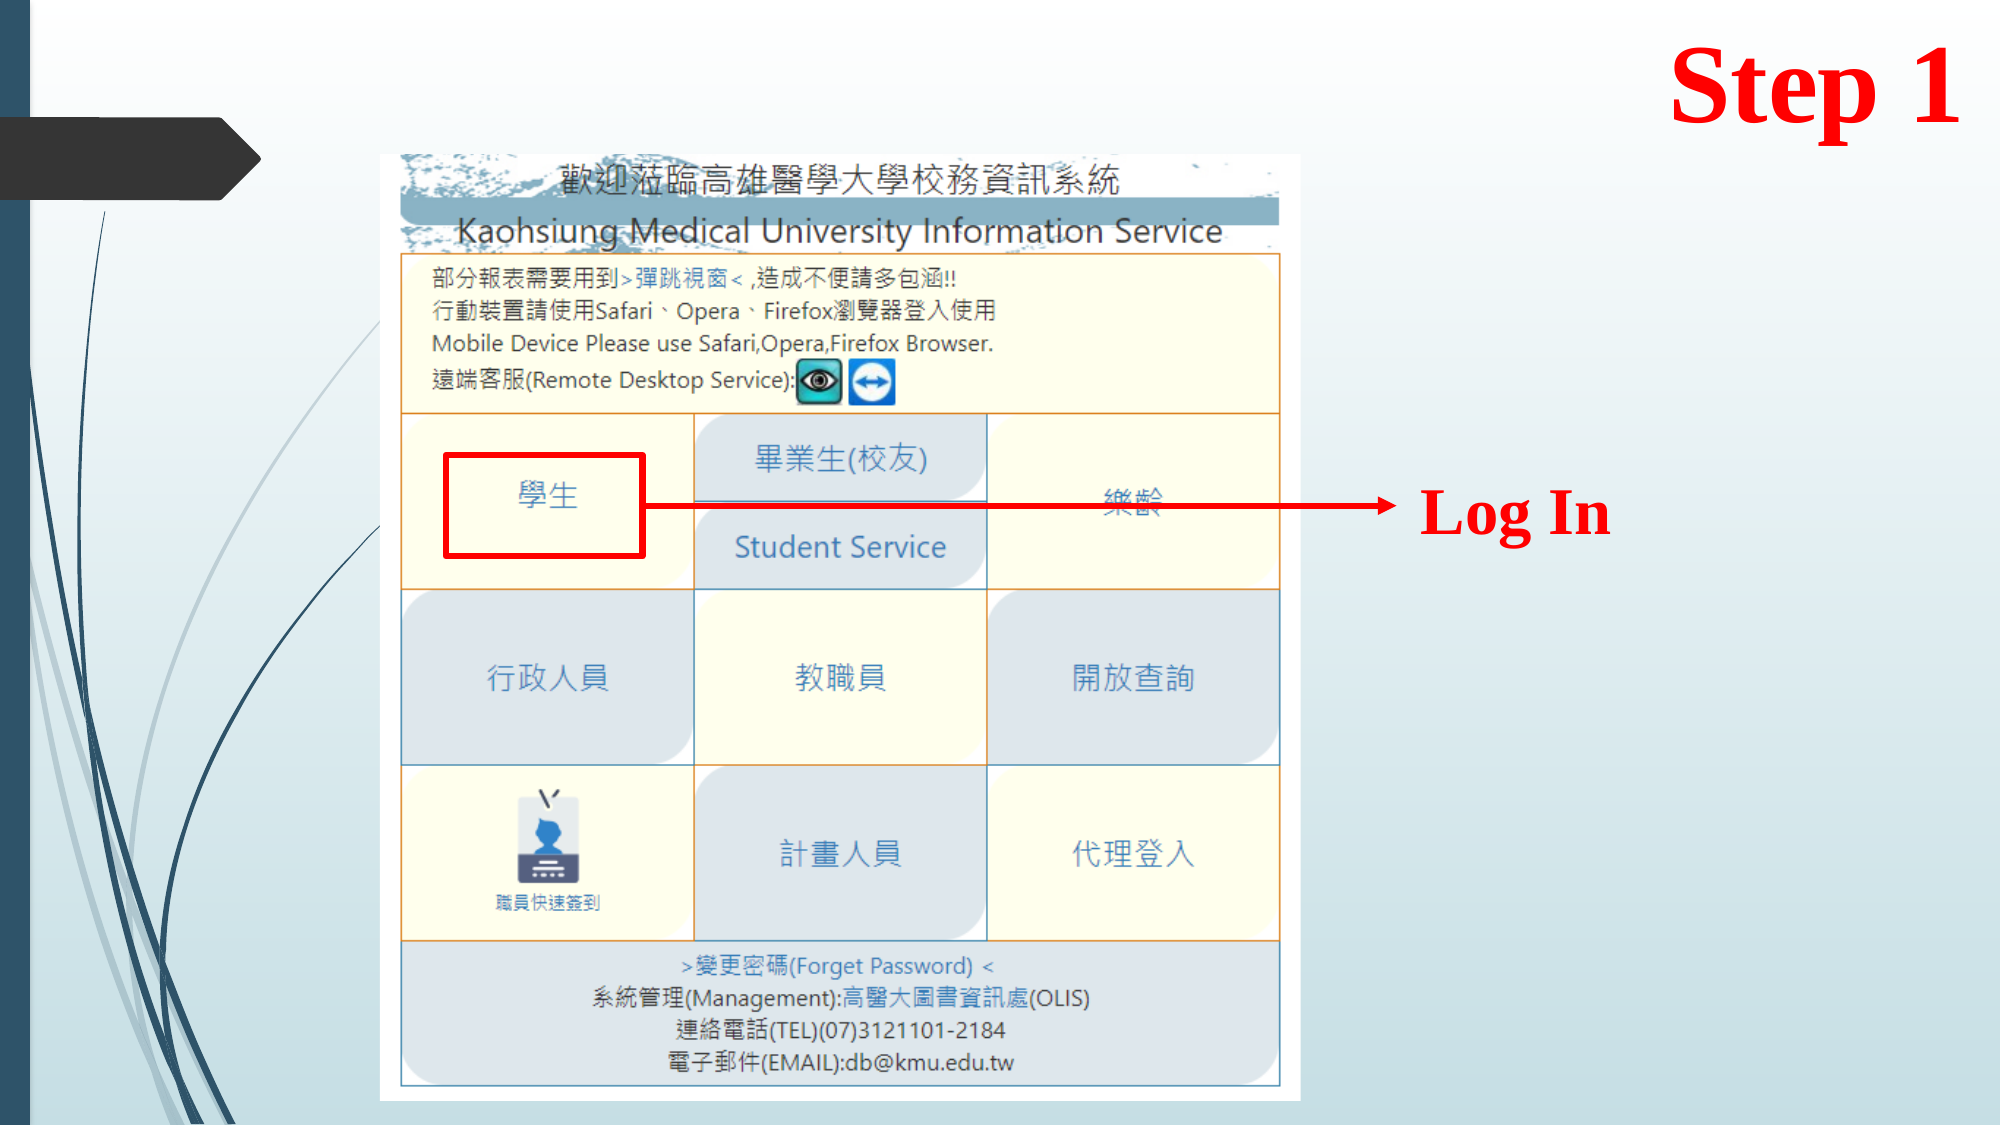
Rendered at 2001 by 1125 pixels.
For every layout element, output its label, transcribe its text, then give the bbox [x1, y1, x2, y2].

picture [379, 153, 1301, 1101]
text_box Step 1 [1653, 2, 2000, 153]
text_box Log In [1305, 460, 1764, 556]
